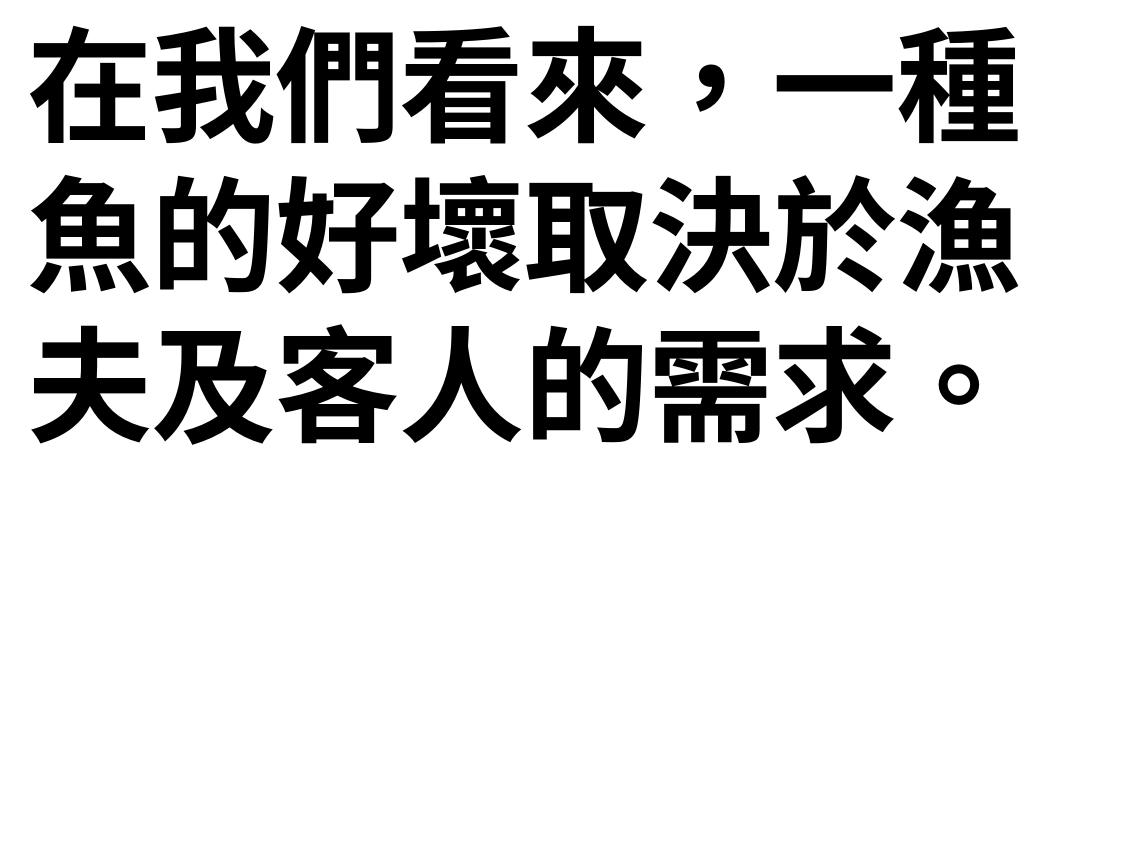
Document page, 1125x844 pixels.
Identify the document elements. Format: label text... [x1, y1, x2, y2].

text_box 在我們看來，一種魚的好壞取決於漁夫及客人的需求。 [12, 0, 1113, 465]
